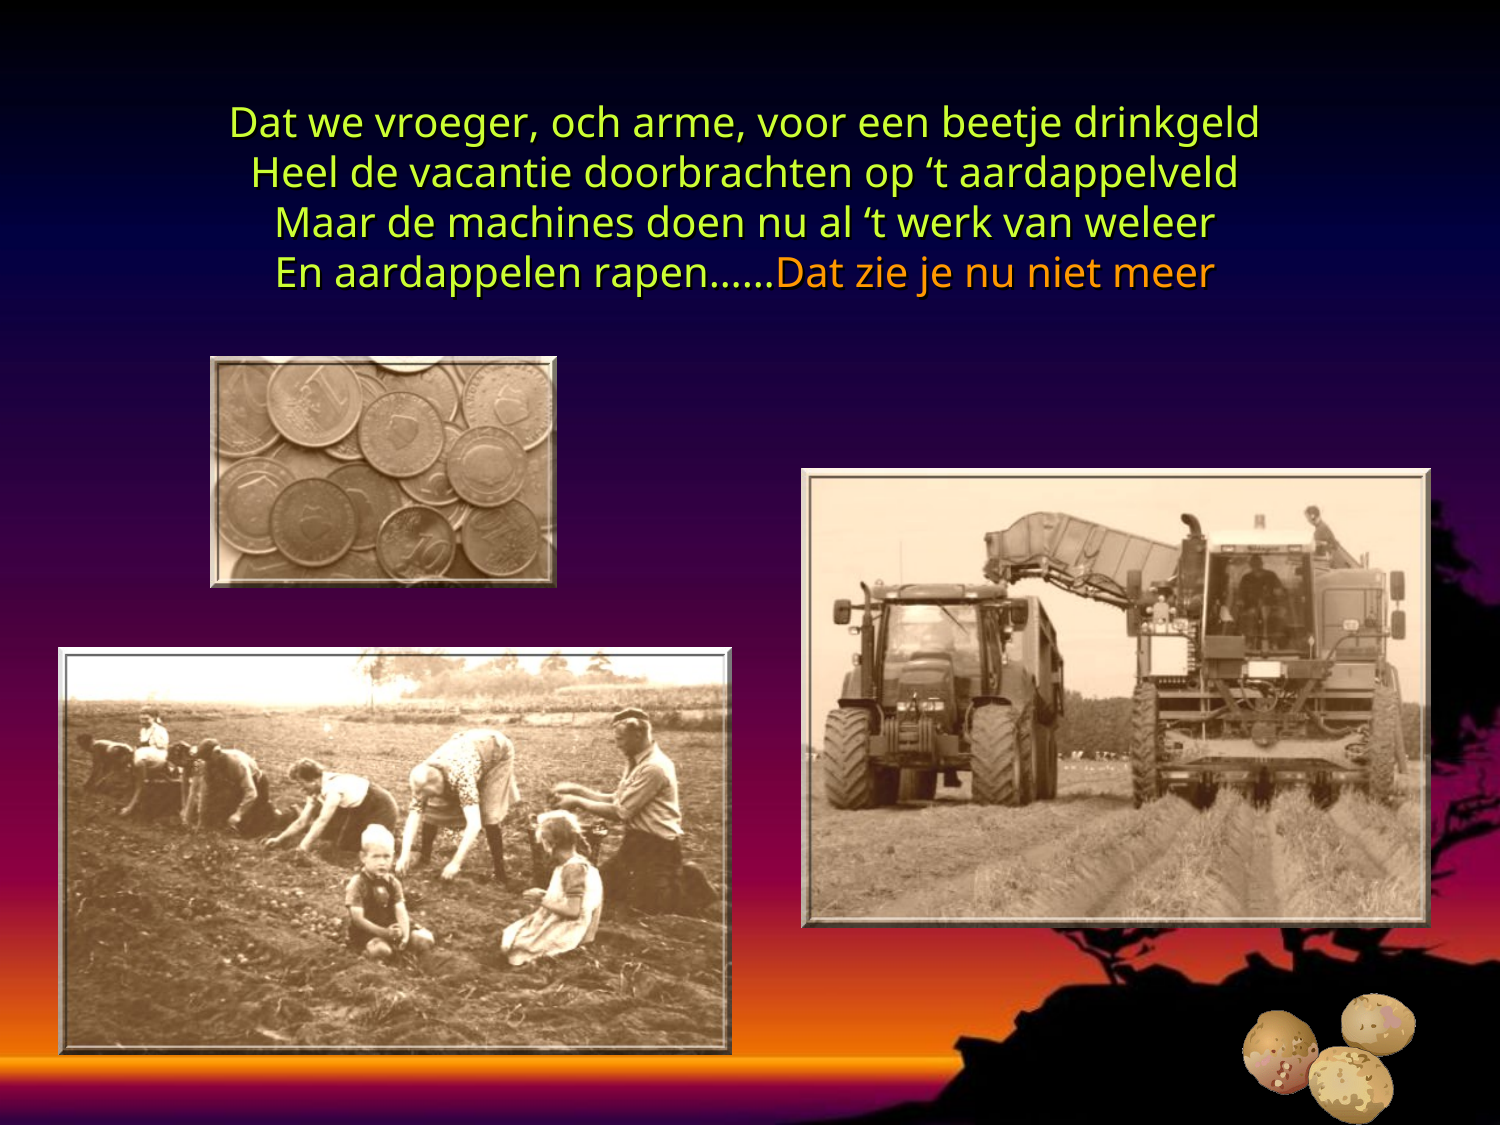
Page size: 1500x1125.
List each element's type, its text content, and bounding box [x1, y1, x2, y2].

text_box Dat we vroeger, och arme, voor een beetje drinkgeld Heel de vacantie doorbrachten op ‘t aardappelveld Maar de machines doen nu al ‘t werk van weleer En aardappelen rapen……Dat zie je nu niet meer [210, 88, 1279, 304]
picture [0, 0, 1500, 1125]
